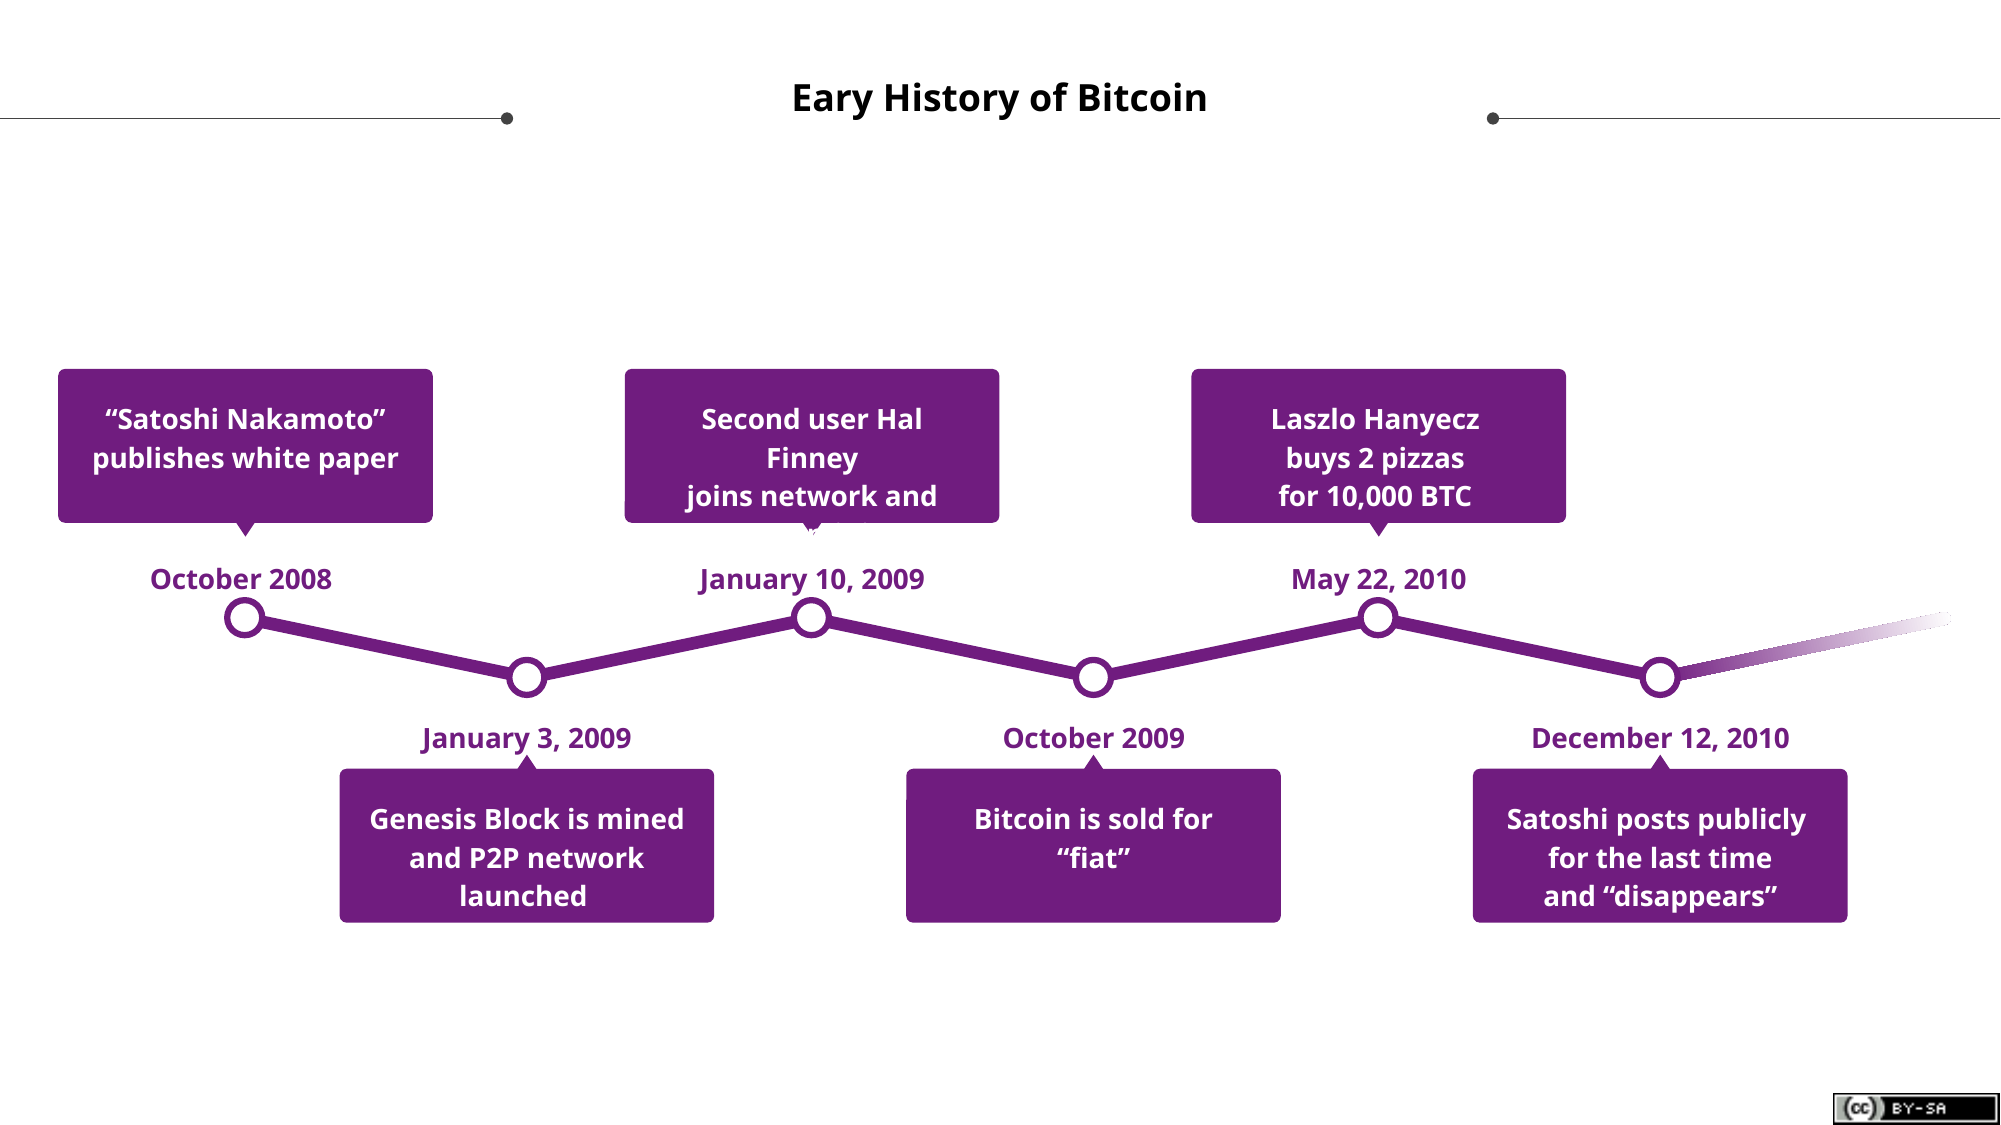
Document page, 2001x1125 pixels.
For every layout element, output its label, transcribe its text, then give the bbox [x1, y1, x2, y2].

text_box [624, 368, 1000, 642]
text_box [339, 653, 715, 923]
text_box [1758, 612, 1951, 651]
picture [1833, 1093, 2000, 1125]
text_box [905, 653, 1282, 923]
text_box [1472, 653, 1848, 923]
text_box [1191, 368, 1567, 642]
title Eary History of Bitcoin [573, 24, 1427, 213]
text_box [57, 368, 433, 642]
